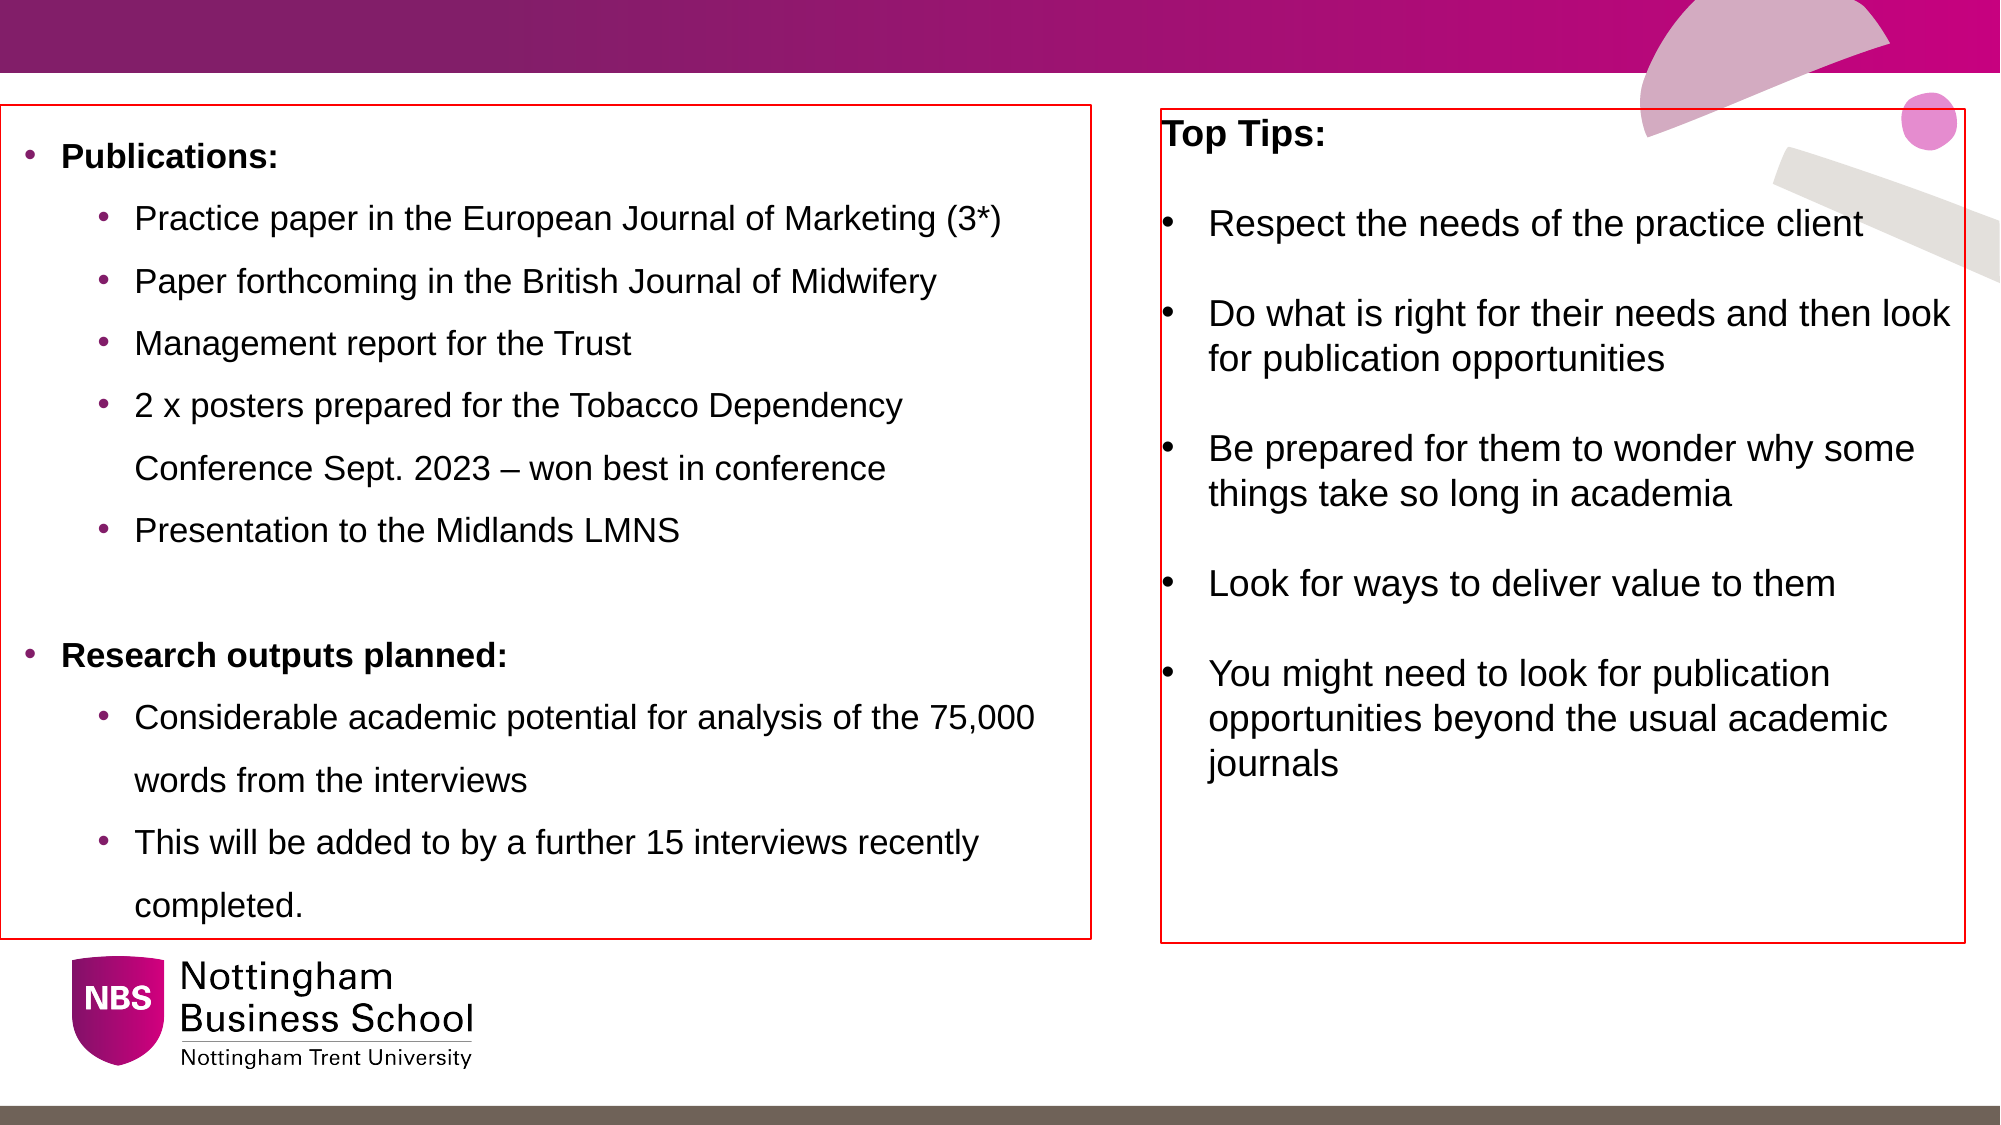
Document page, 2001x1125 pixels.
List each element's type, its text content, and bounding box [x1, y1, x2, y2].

text_box Publications: Practice paper in the European Journal of Marketing (3*) Paper forthcoming in the British Journal of Midwifery Management report for the Trust 2 x posters prepared for the Tobacco Dependency Conference Sept. 2023 – won best in conference Presentation to the Midlands LMNS Research outputs planned: Considerable academic potential for analysis of the 75,000 words from the interviews This will be added to by a further 15 interviews recently completed. [0, 105, 1092, 939]
picture [72, 956, 472, 1069]
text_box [1616, 0, 2000, 262]
text_box Top Tips: Respect the needs of the practice client Do what is right for their needs and then look for publication opportunities Be prepared for them to wonder why some things take so long in academia Look for ways to deliver value to them You might need to look for publication opportunities beyond the usual academic journals [1161, 109, 1965, 943]
